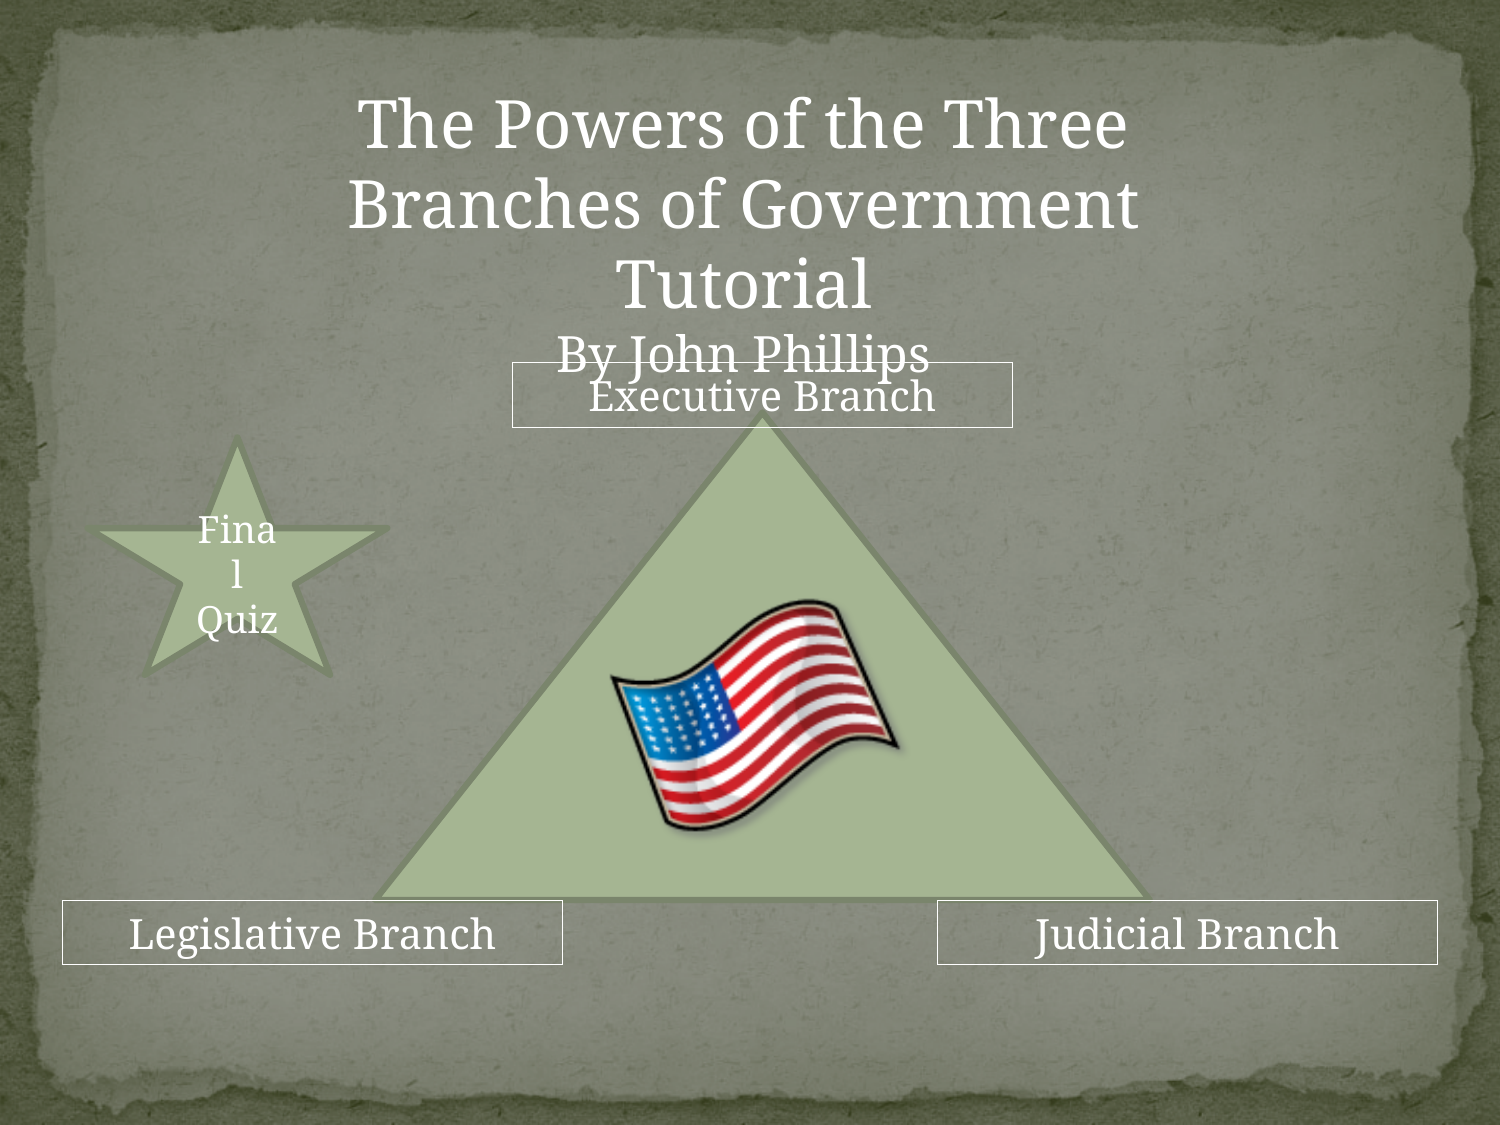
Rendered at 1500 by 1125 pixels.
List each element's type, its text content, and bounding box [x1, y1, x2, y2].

text_box [372, 611, 1153, 904]
text_box Judicial Branch [937, 900, 1438, 965]
text_box Final Quiz [84, 434, 391, 679]
text_box The Powers of the Three Branches of Government Tutorial By John Phillips [237, 74, 1250, 470]
text_box [638, 428, 887, 564]
text_box Executive Branch [512, 362, 1013, 428]
text_box Legislative Branch [62, 900, 563, 965]
picture [600, 574, 915, 857]
